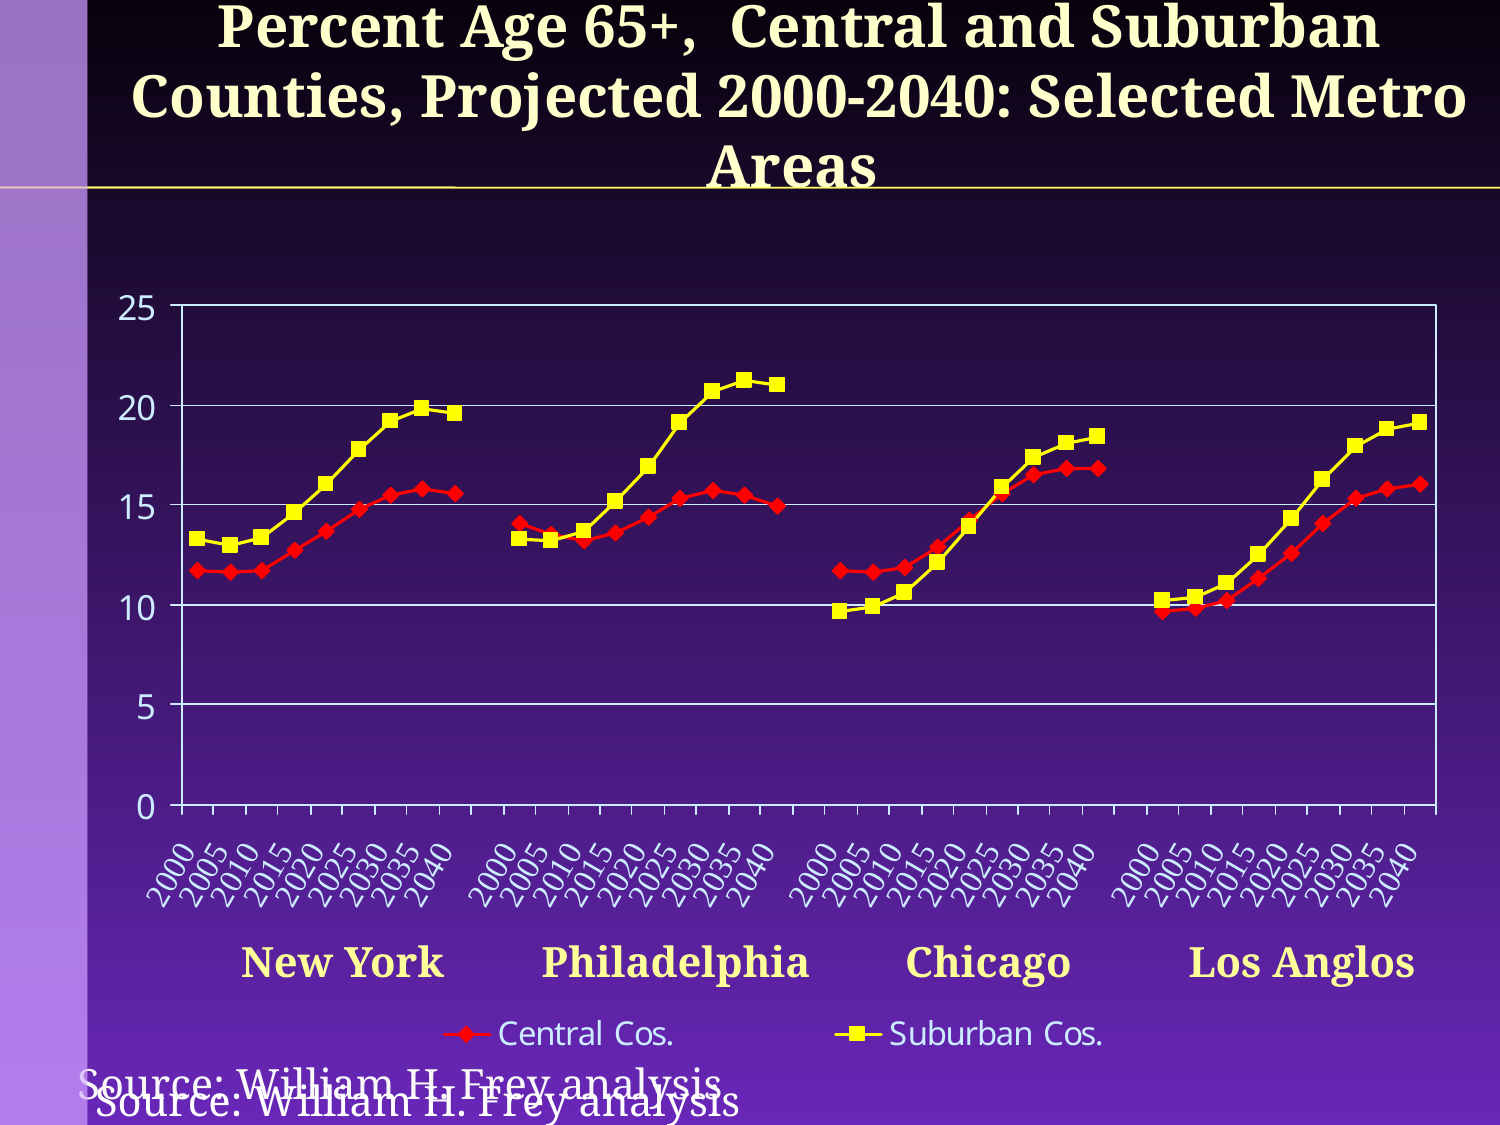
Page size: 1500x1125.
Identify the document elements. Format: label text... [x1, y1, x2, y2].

text_box [0, 0, 88, 1125]
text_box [87, 249, 1457, 1074]
text_box Percent Age 65+, Central and Suburban Counties, Projected 2000-2040: Selected Metro Areas [99, 37, 1500, 150]
text_box Source: William H. Frey analysis [87, 1082, 972, 1125]
